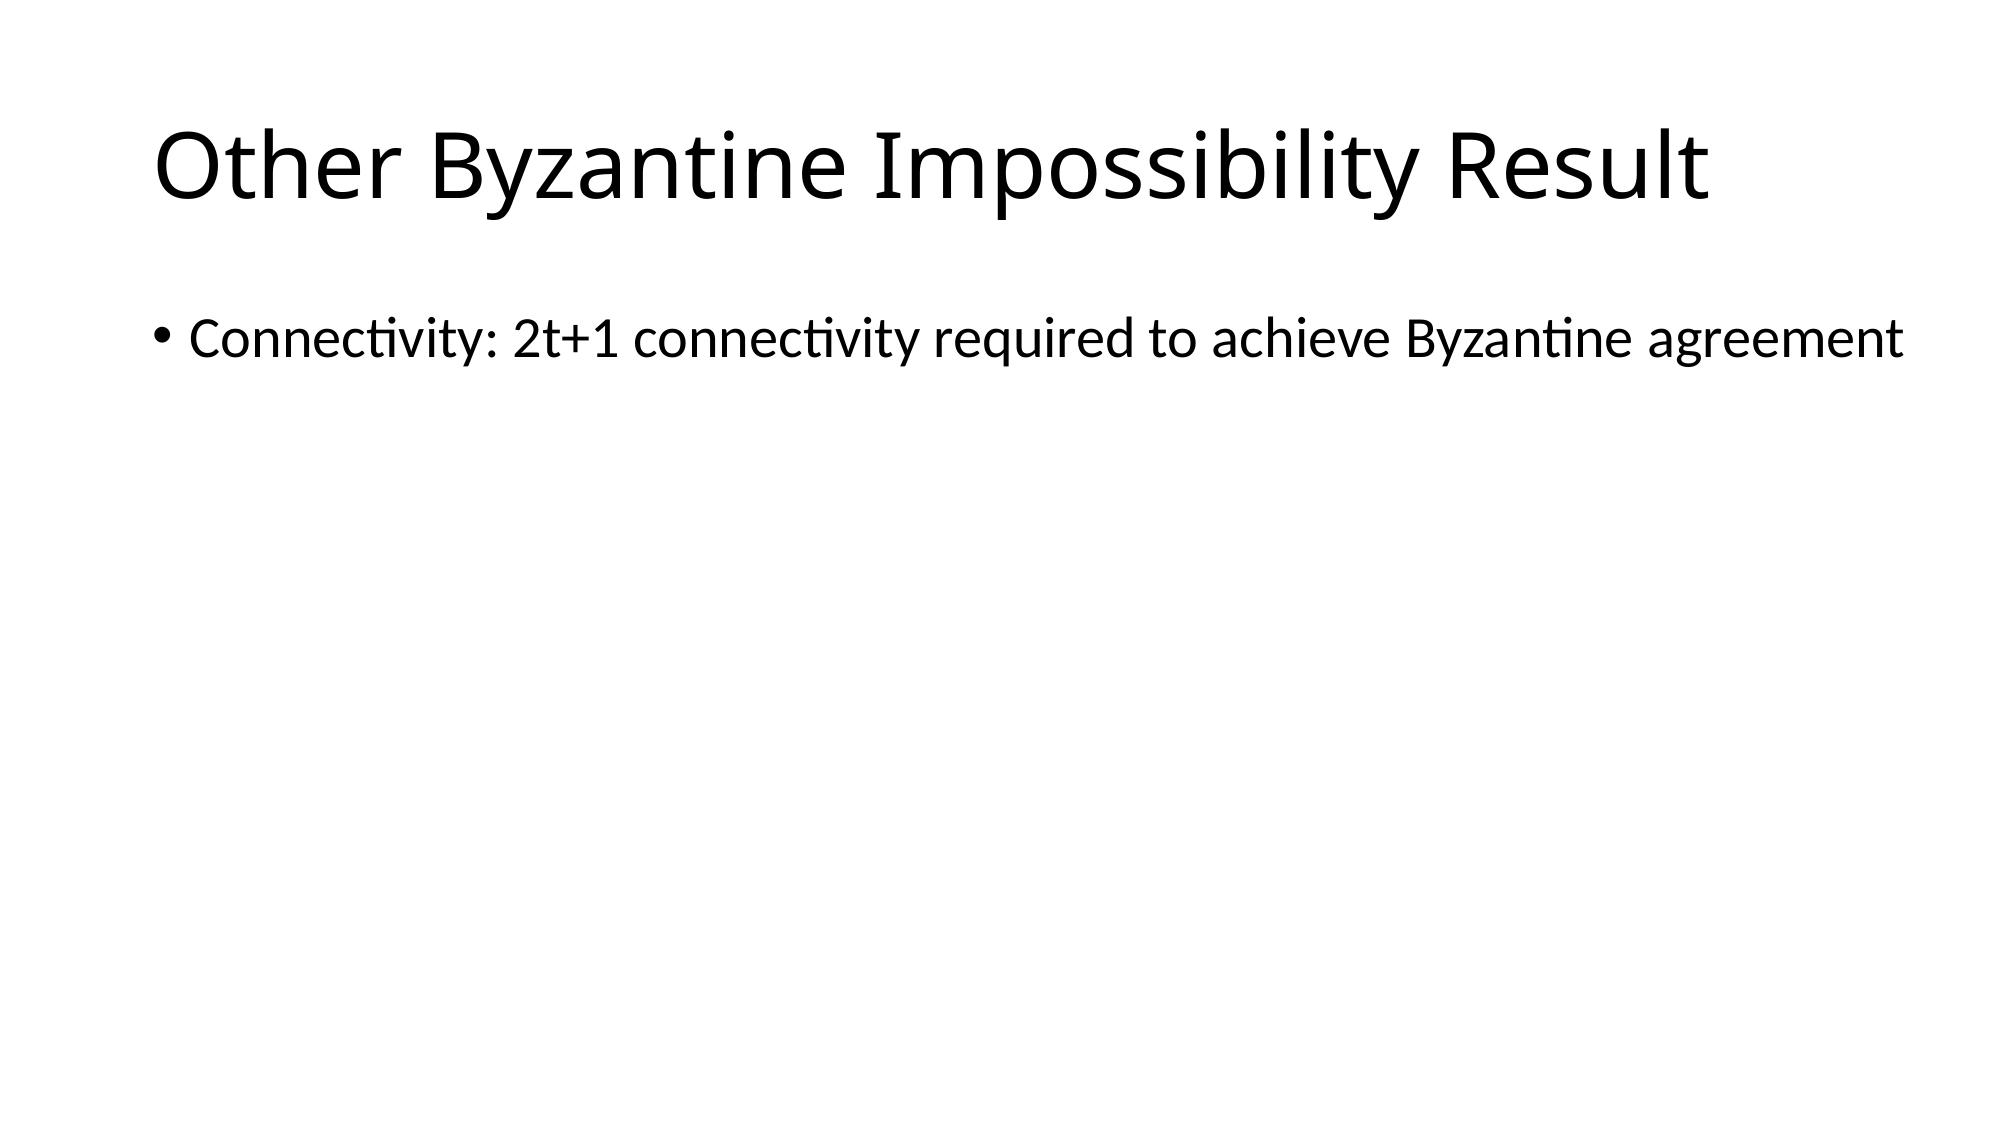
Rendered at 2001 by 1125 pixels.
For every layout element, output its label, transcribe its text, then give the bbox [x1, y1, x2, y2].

list Connectivity: 2t+1 connectivity required to achieve Byzantine agreement [137, 299, 1950, 1014]
title Other Byzantine Impossibility Result [137, 59, 1863, 278]
